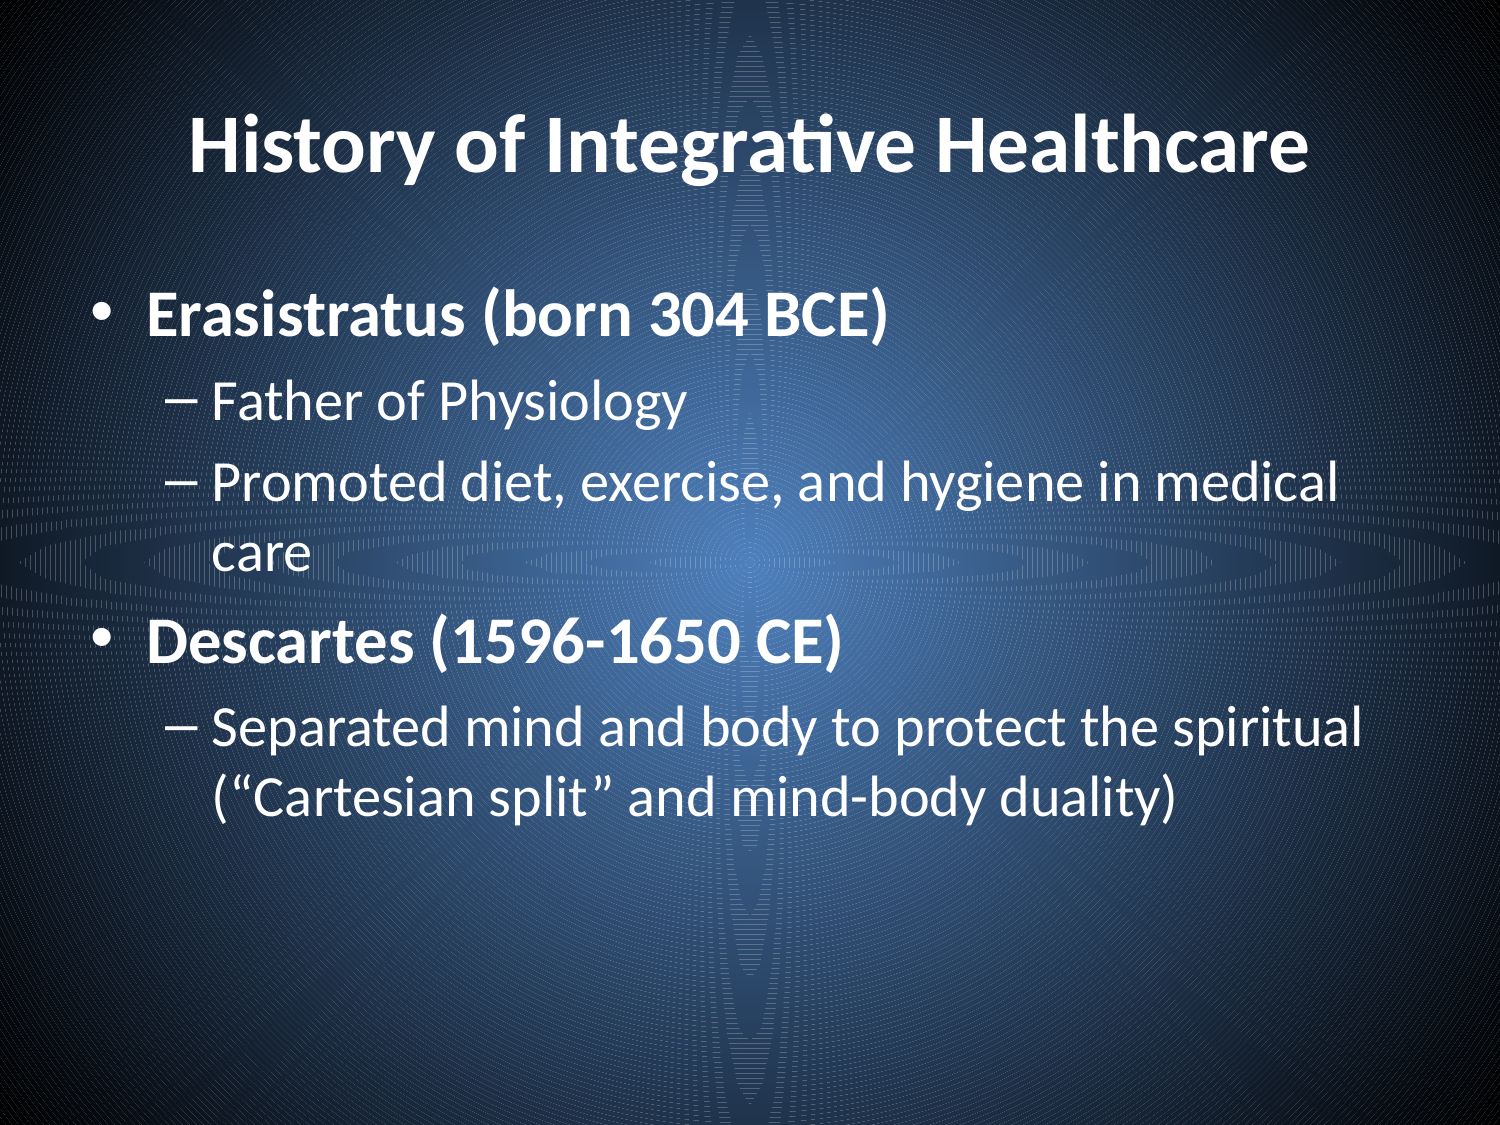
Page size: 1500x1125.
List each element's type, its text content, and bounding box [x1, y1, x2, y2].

list Erasistratus (born 304 BCE) Father of Physiology Promoted diet, exercise, and hygiene in medical care Descartes (1596-1650 CE) Separated mind and body to protect the spiritual (“Cartesian split” and mind-body duality) [75, 262, 1425, 1005]
title History of Integrative Healthcare [75, 45, 1425, 233]
